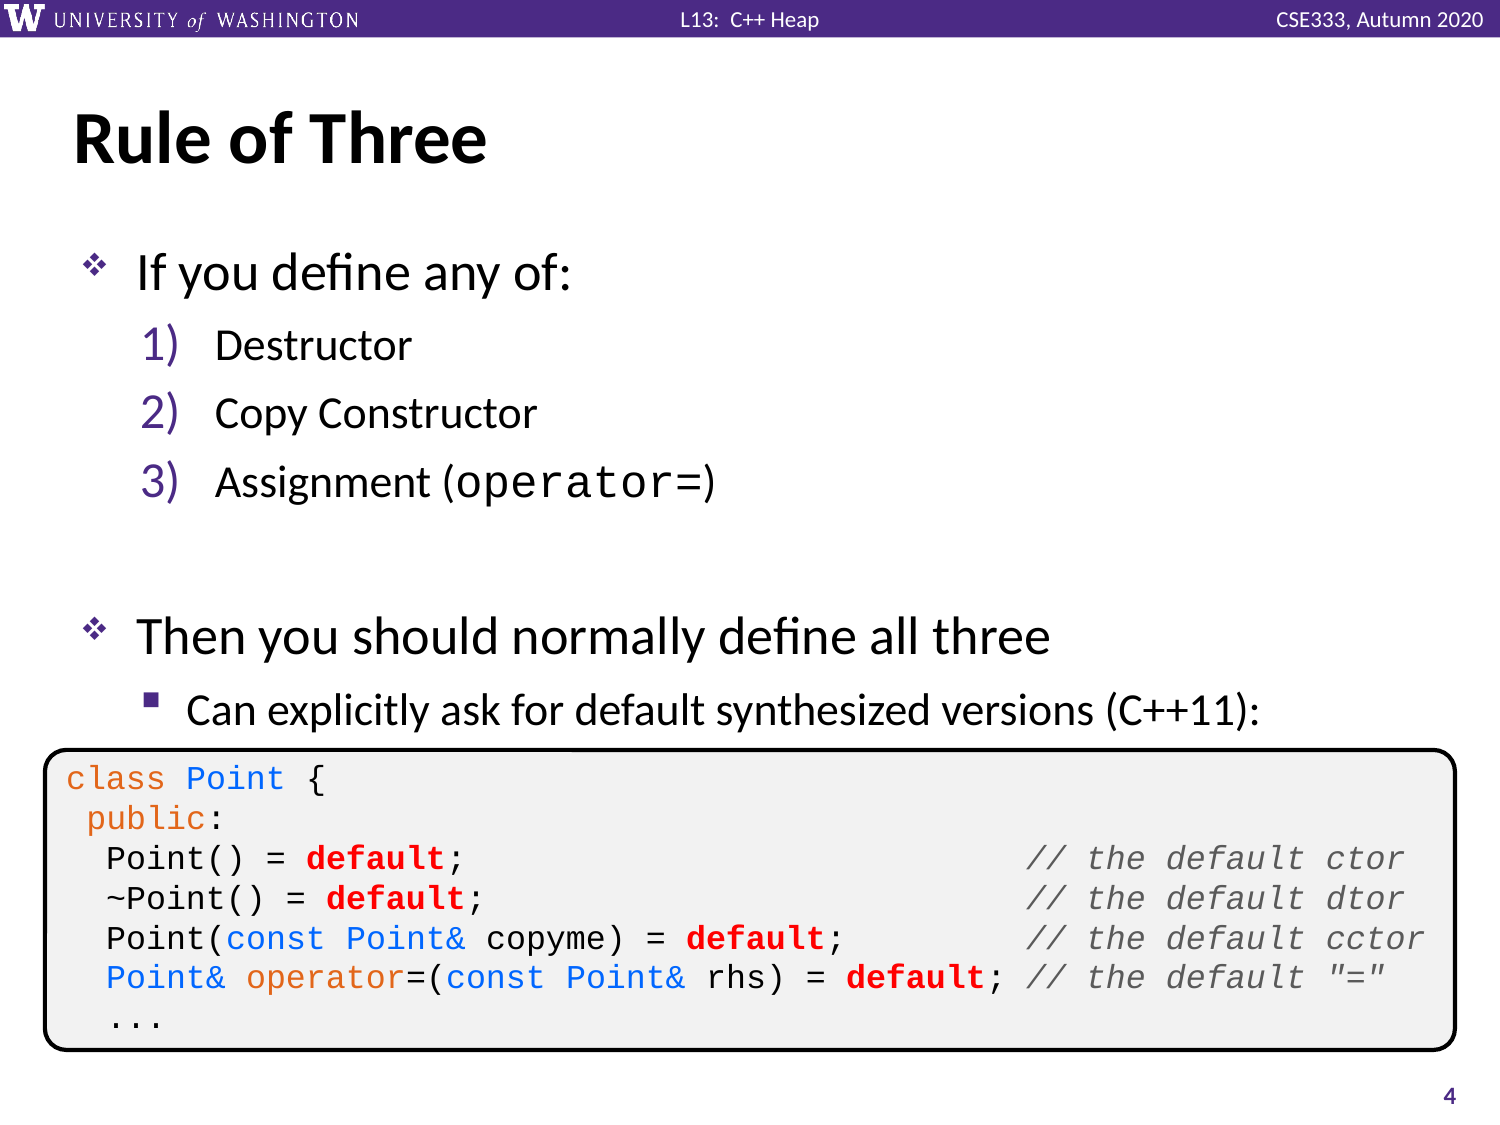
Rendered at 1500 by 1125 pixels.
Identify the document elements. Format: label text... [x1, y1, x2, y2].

text_box class Point { public: Point() = default; // the default ctor ~Point() = default; // the default dtor Point(const Point& copyme) = default; // the default cctor Point& operator=(const Point& rhs) = default; // the default "=" ... [44, 749, 1455, 1050]
picture [4, 4, 358, 32]
list If you define any of: Destructor Copy Constructor Assignment (operator=) Then you should normally define all three Can explicitly ask for default synthesized versions (C++11): [64, 223, 1438, 734]
title Rule of Three [58, 71, 1438, 197]
slide_number 4 [1400, 1065, 1500, 1125]
